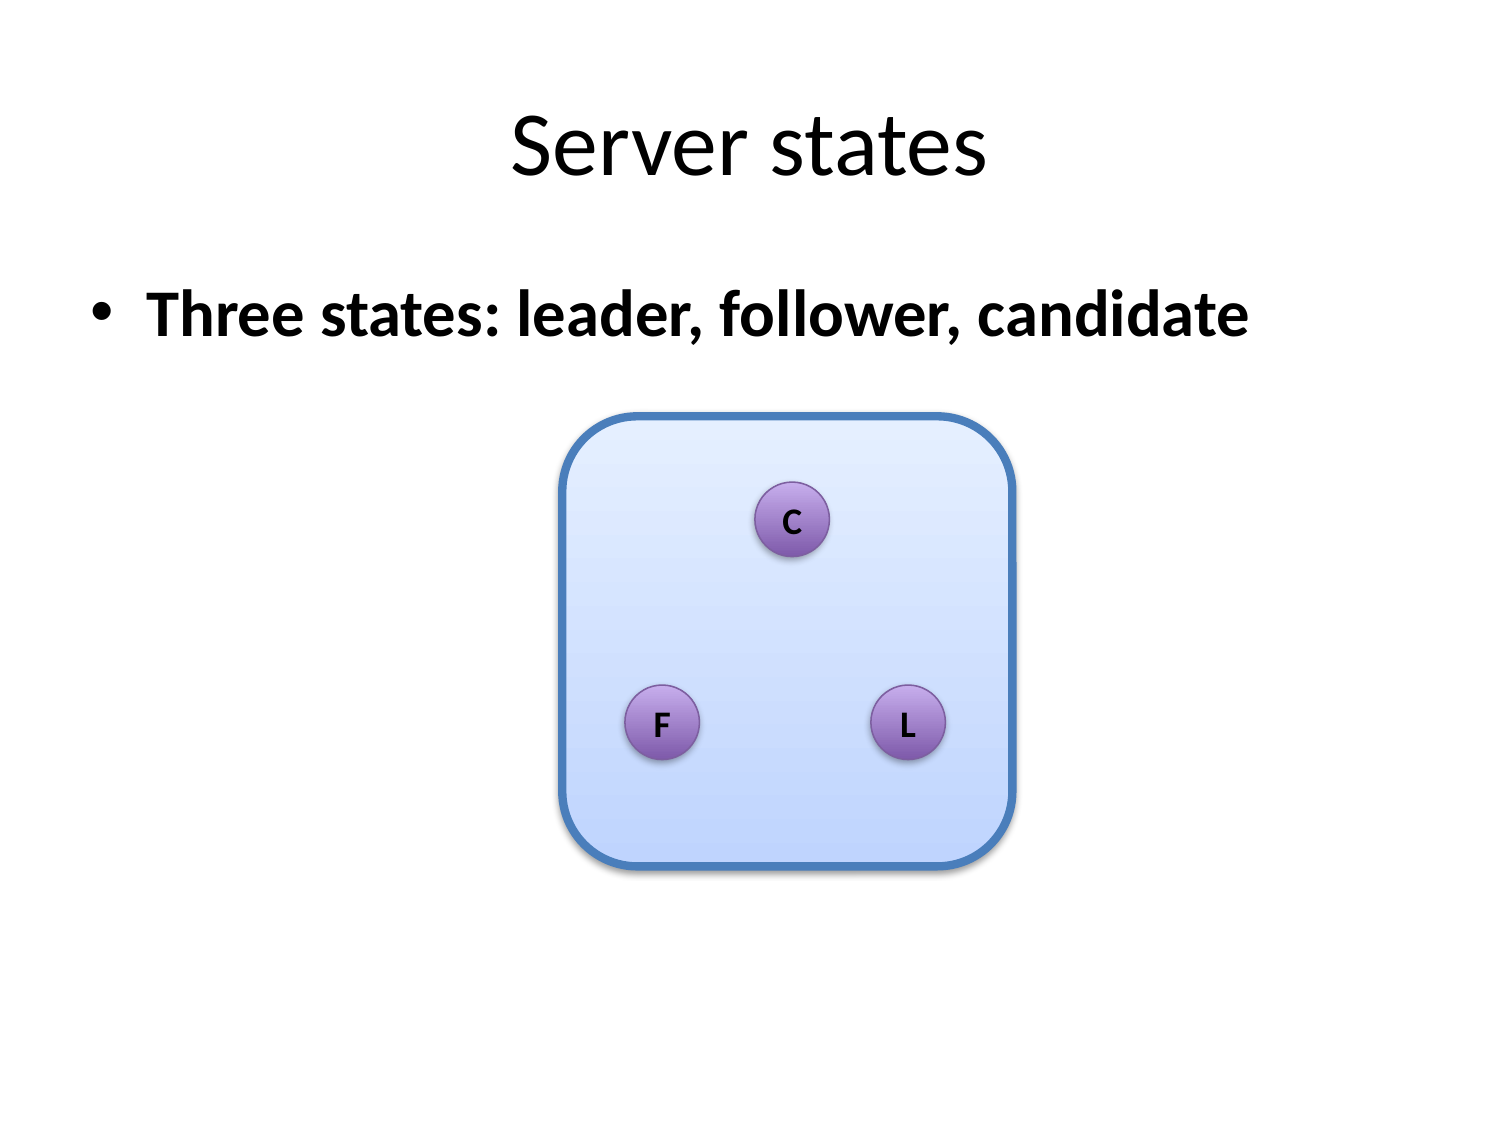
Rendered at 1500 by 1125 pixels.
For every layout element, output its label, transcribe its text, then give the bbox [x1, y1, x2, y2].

title Server states [75, 45, 1425, 233]
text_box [561, 416, 1013, 867]
list Three states: leader, follower, candidate [75, 262, 1425, 1005]
